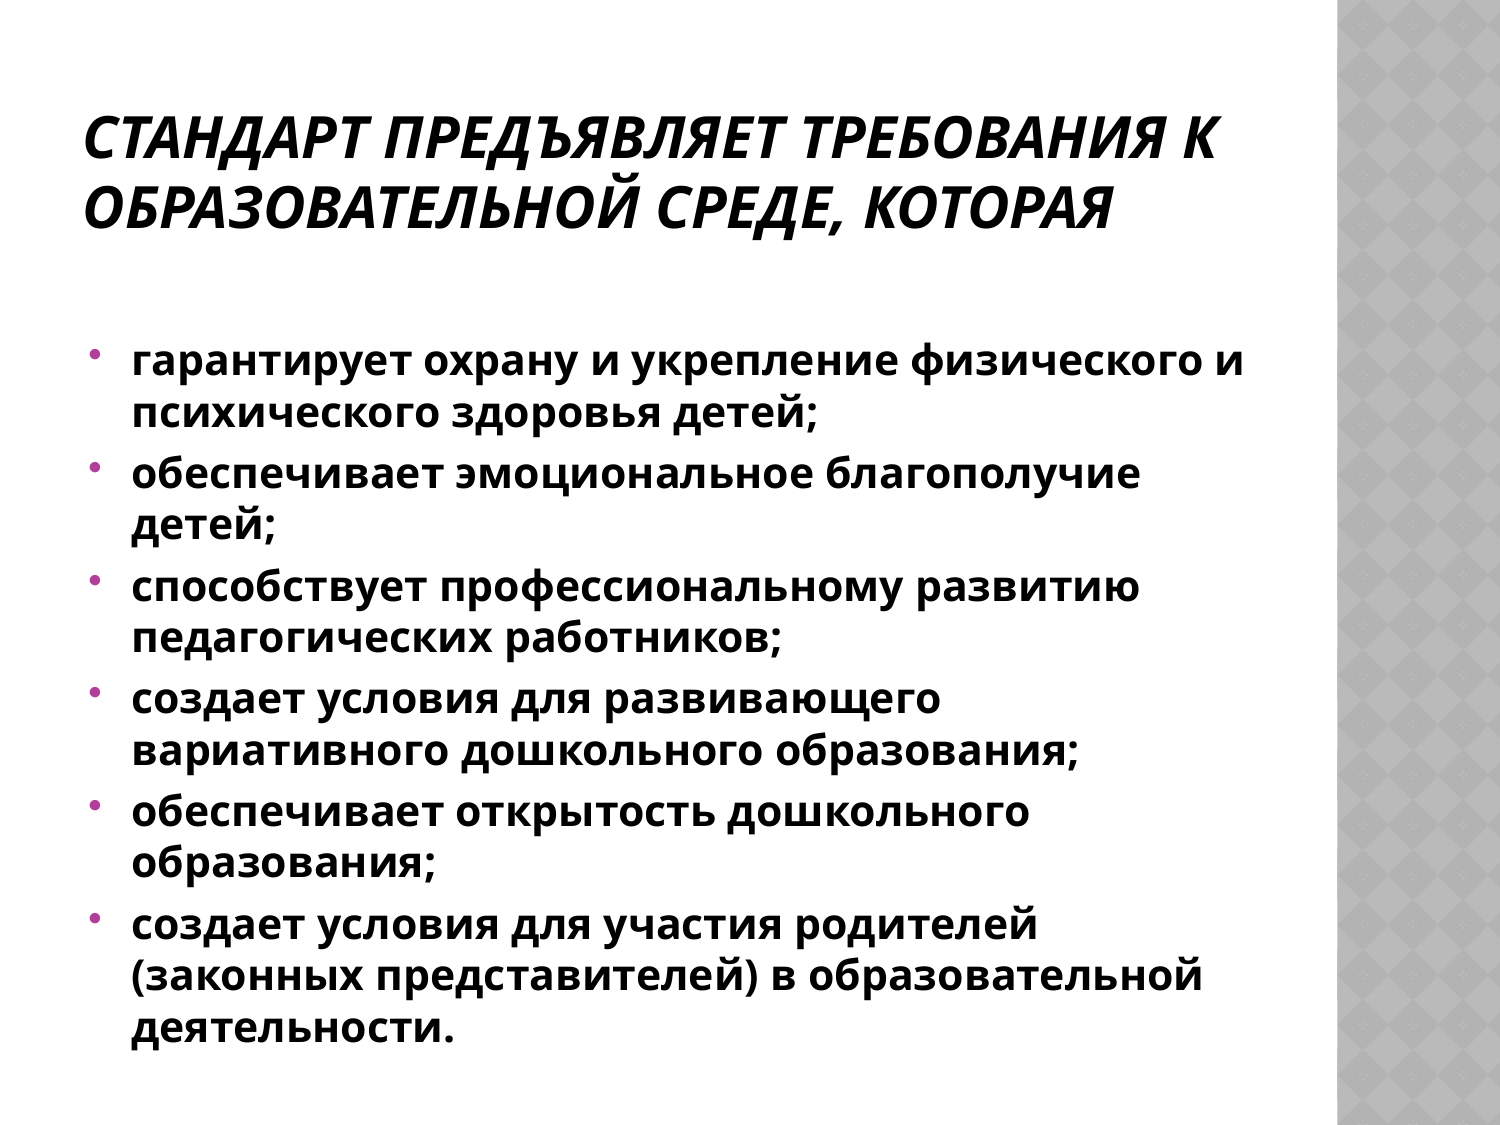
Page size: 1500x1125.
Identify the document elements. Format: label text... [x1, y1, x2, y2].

list гарантирует охрану и укрепление физического и психического здоровья детей; обеспечивает эмоциональное благополучие детей; способствует профессиональному развитию педагогических работников; создает условия для развивающего вариативного дошкольного образования; обеспечивает открытость дошкольного образования; создает условия для участия родителей (законных представителей) в образовательной деятельности. [75, 264, 1263, 1059]
title Стандарт предъявляет требования к образовательной среде, которая [75, 52, 1263, 240]
